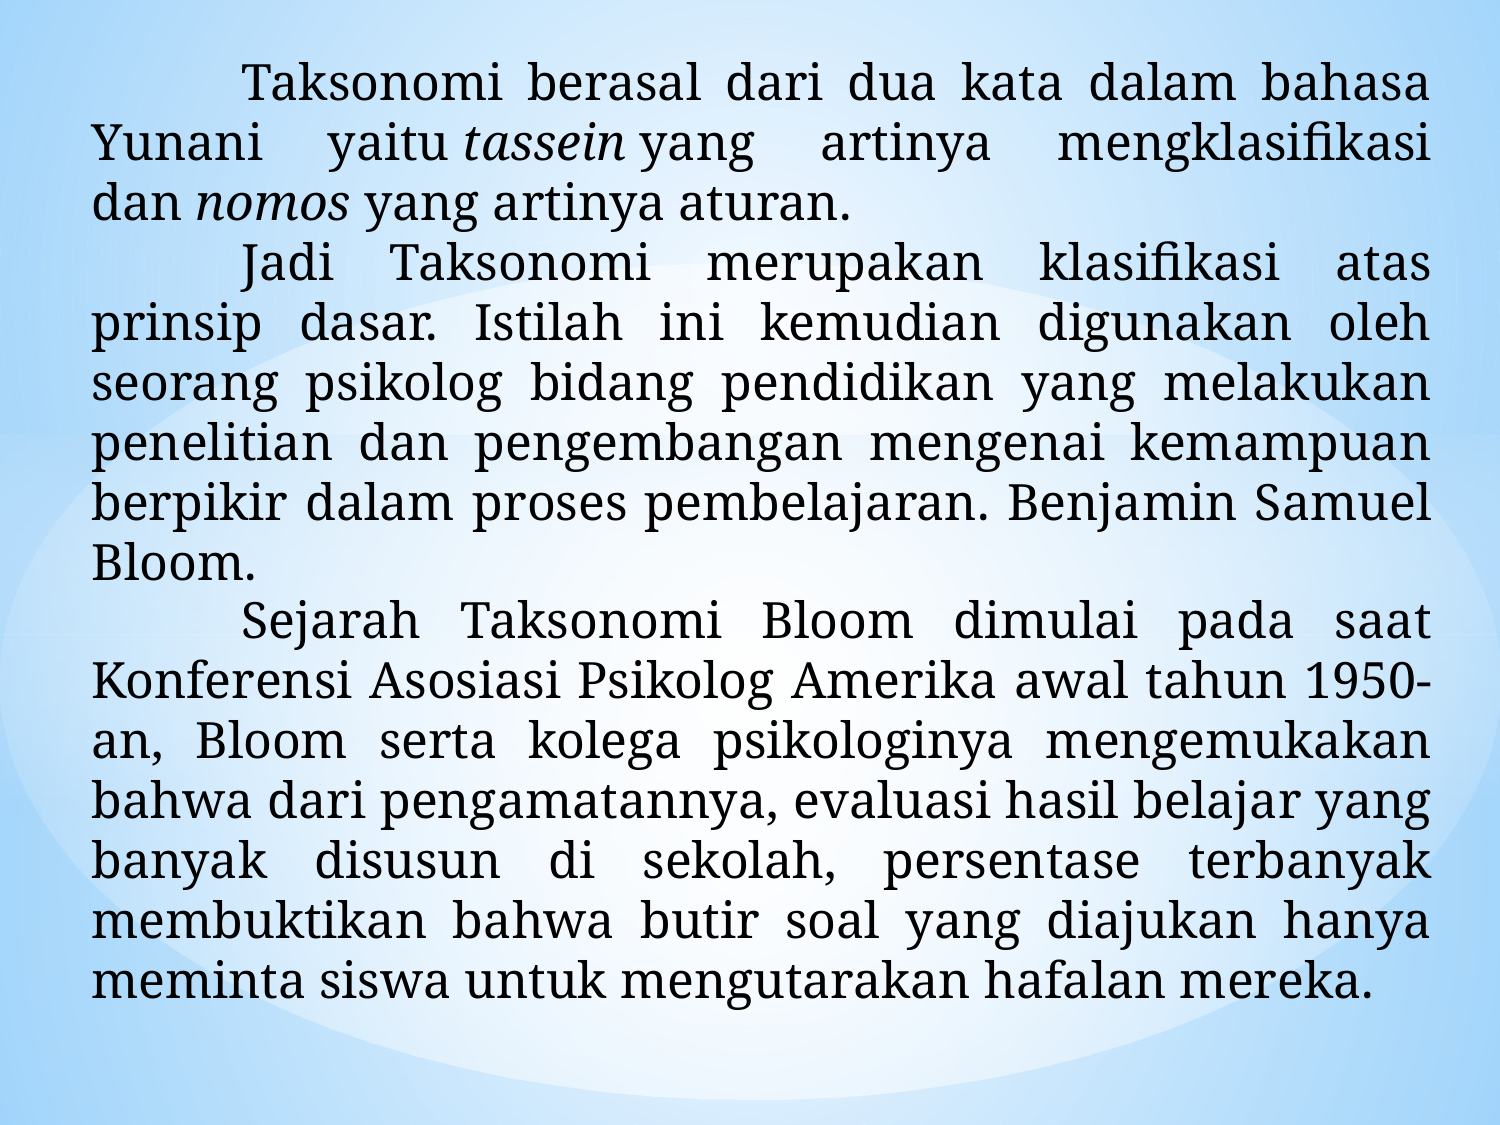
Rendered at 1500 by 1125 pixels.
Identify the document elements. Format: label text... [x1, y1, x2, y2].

text_box Sejarah Taksonomi Bloom dimulai pada saat Konferensi Asosiasi Psikolog Amerika awal tahun 1950-an, Bloom serta kolega psikologinya mengemukakan bahwa dari pengamatannya, evaluasi hasil belajar yang banyak disusun di sekolah, persentase terbanyak membuktikan bahwa butir soal yang diajukan hanya meminta siswa untuk mengutarakan hafalan mereka. [75, 585, 1448, 1013]
text_box Taksonomi berasal dari dua kata dalam bahasa Yunani yaitu tassein yang artinya mengklasifikasi dan nomos yang artinya aturan. Jadi Taksonomi merupakan klasifikasi atas prinsip dasar. Istilah ini kemudian digunakan oleh seorang psikolog bidang pendidikan yang melakukan penelitian dan pengembangan mengenai kemampuan berpikir dalam proses pembelajaran. Benjamin Samuel Bloom. [75, 53, 1448, 585]
